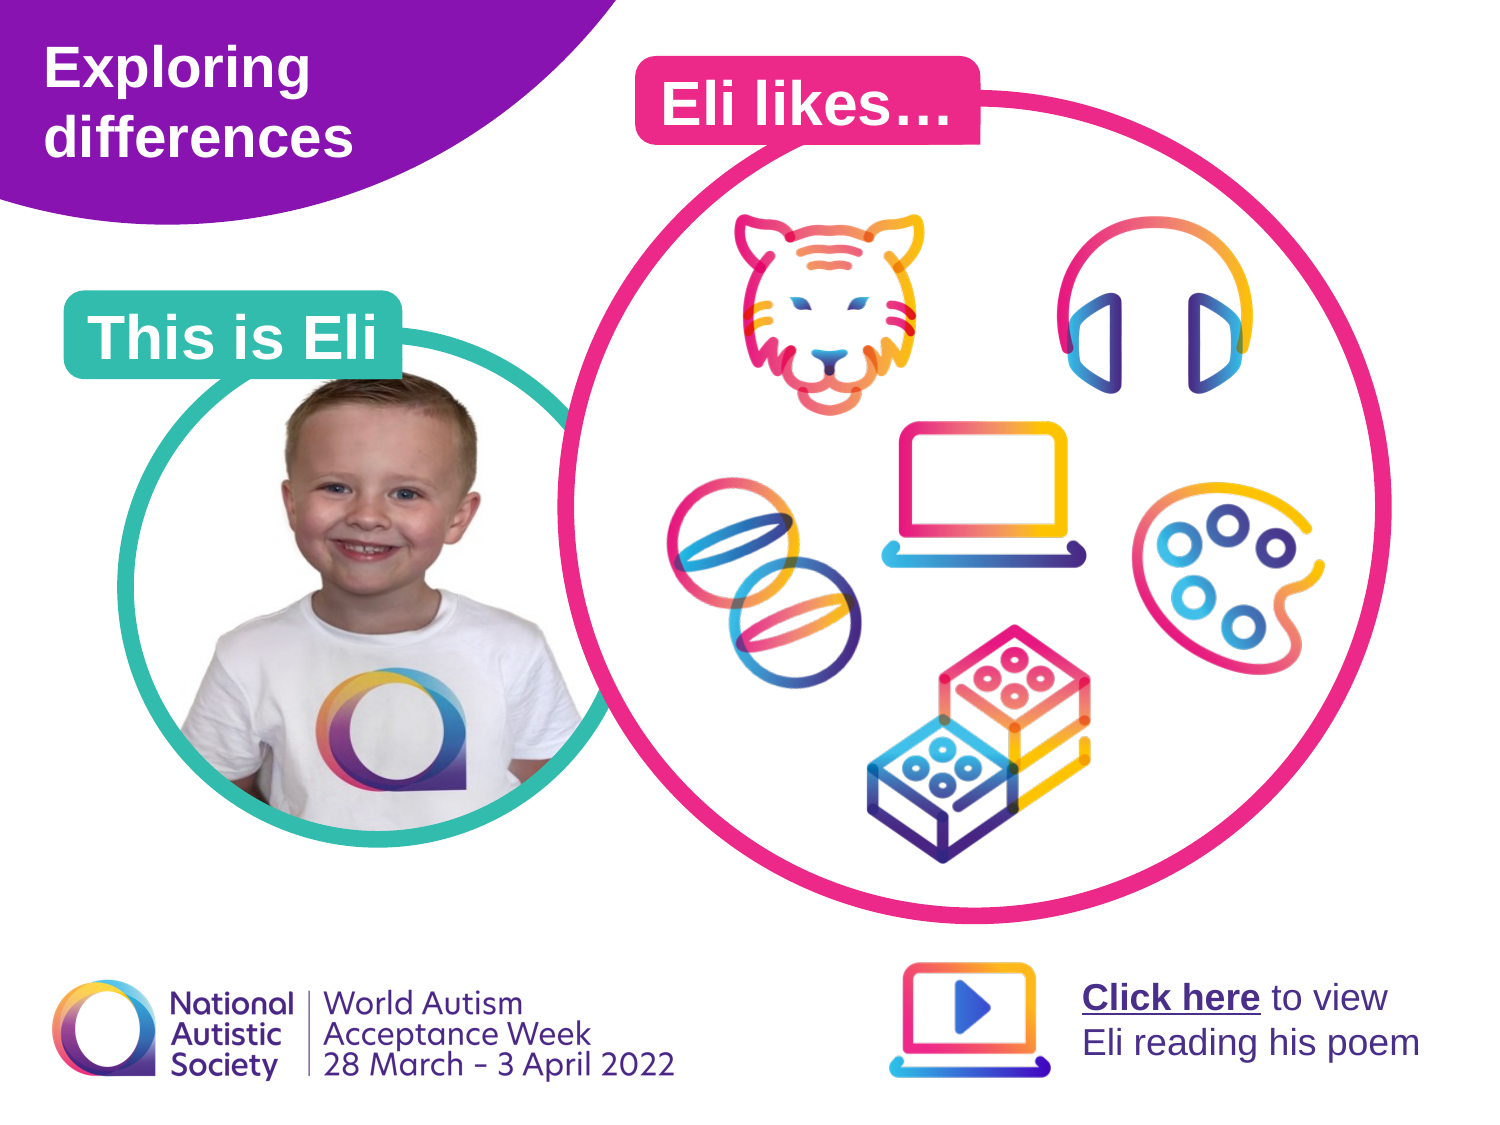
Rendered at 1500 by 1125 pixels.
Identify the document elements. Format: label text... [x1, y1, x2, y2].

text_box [63, 290, 403, 380]
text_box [635, 55, 981, 145]
picture [876, 926, 1064, 1114]
text_box Click here to view Eli reading his poem [1067, 965, 1439, 1071]
text_box [124, 335, 608, 841]
text_box [1289, 244, 1385, 619]
picture [600, 171, 1369, 883]
picture [0, 931, 728, 1125]
text_box Exploring differences [28, 21, 468, 177]
text_box [564, 97, 1210, 676]
text_box [608, 691, 1326, 917]
